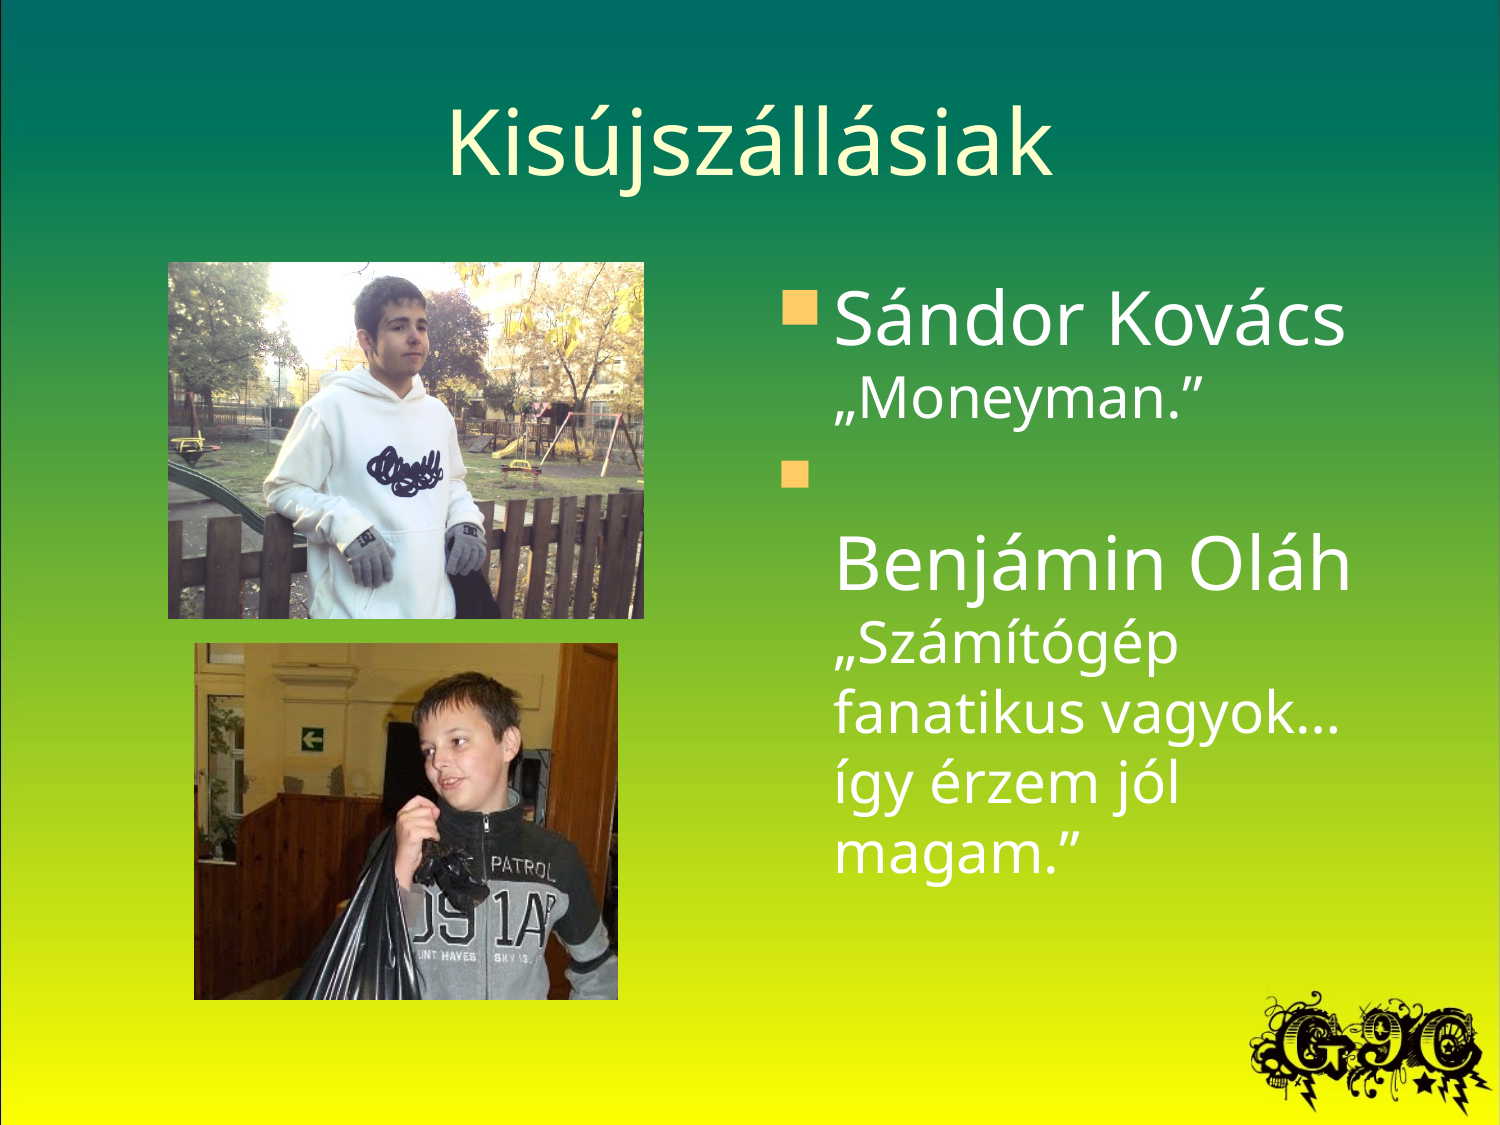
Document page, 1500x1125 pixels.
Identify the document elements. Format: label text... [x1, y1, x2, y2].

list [194, 643, 618, 1001]
title Kisújszállásiak [75, 45, 1425, 233]
picture [0, 0, 1500, 1125]
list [168, 262, 644, 619]
list Sándor Kovács „Moneyman.” Benjámin Oláh „Számítógép fanatikus vagyok… így érzem jól magam.” [762, 262, 1425, 1000]
